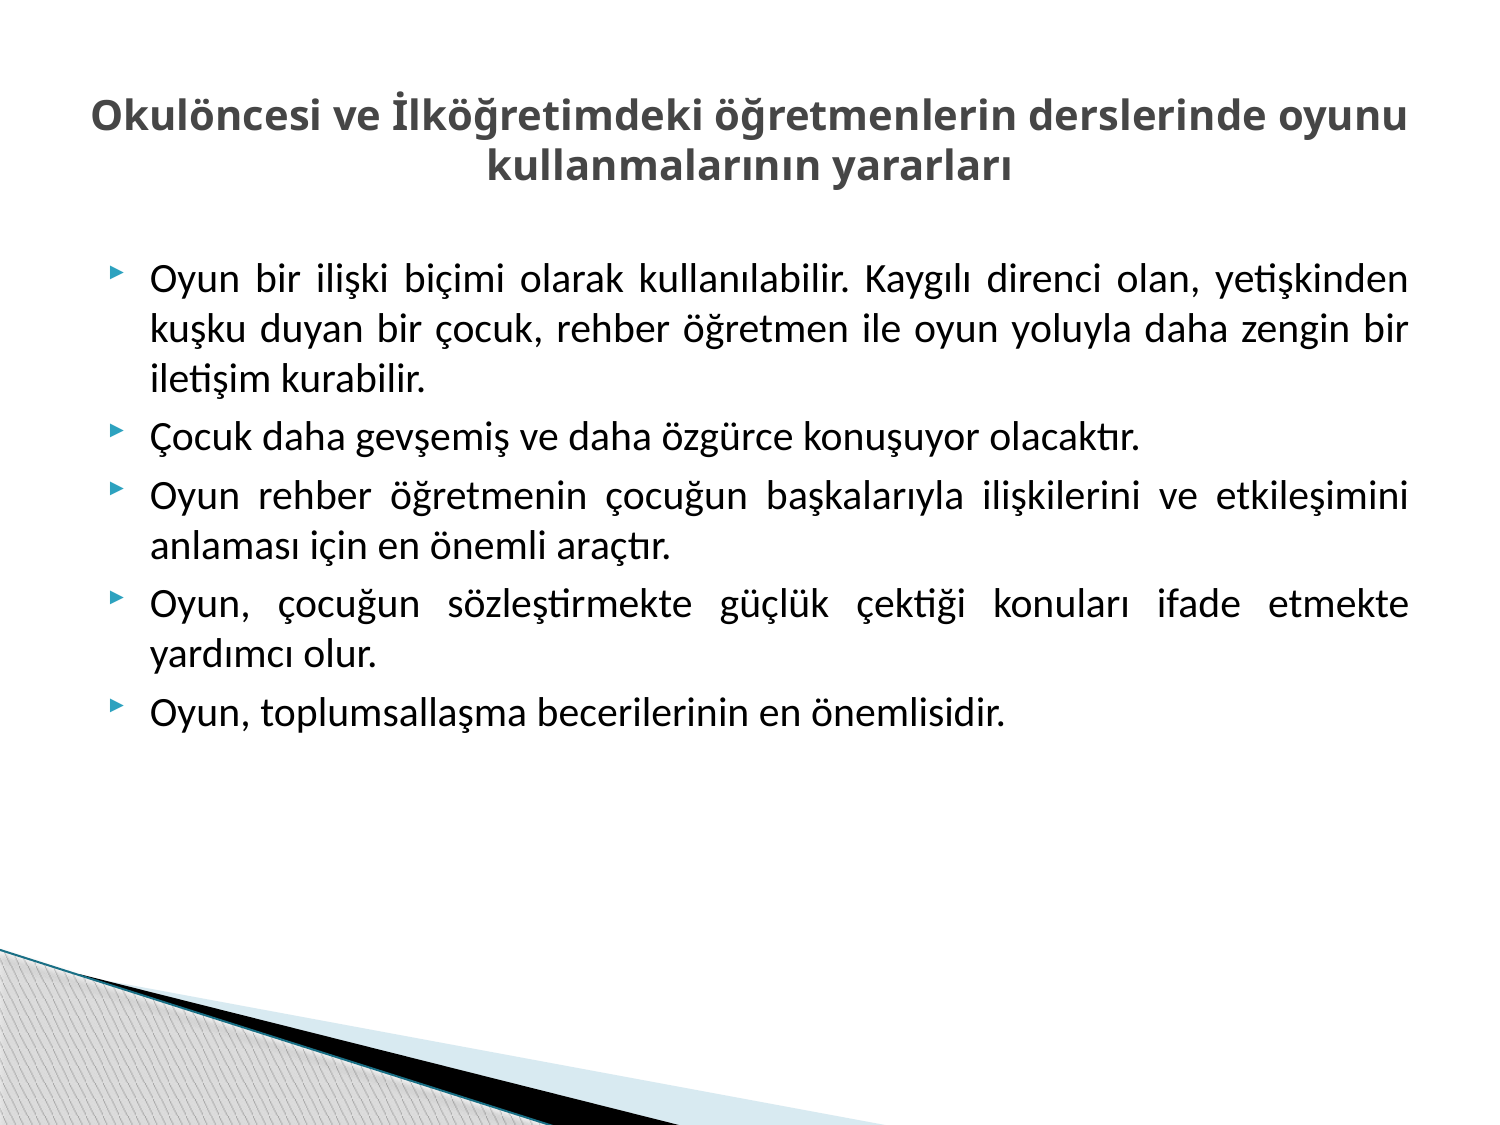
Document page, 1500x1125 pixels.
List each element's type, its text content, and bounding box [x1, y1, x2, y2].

title Okulöncesi ve İlköğretimdeki öğretmenlerin derslerinde oyunu kullanmalarının yararları [75, 45, 1425, 233]
list Oyun bir ilişki biçimi olarak kullanılabilir. Kaygılı direnci olan, yetişkinden kuşku duyan bir çocuk, rehber öğretmen ile oyun yoluyla daha zengin bir iletişim kurabilir. Çocuk daha gevşemiş ve daha özgürce konuşuyor olacaktır. Oyun rehber öğretmenin çocuğun başkalarıyla ilişkilerini ve etkileşimini anlaması için en önemli araçtır. Oyun, çocuğun sözleştirmekte güçlük çektiği konuları ifade etmekte yardımcı olur. Oyun, toplumsallaşma becerilerinin en önemlisidir. [75, 243, 1425, 986]
